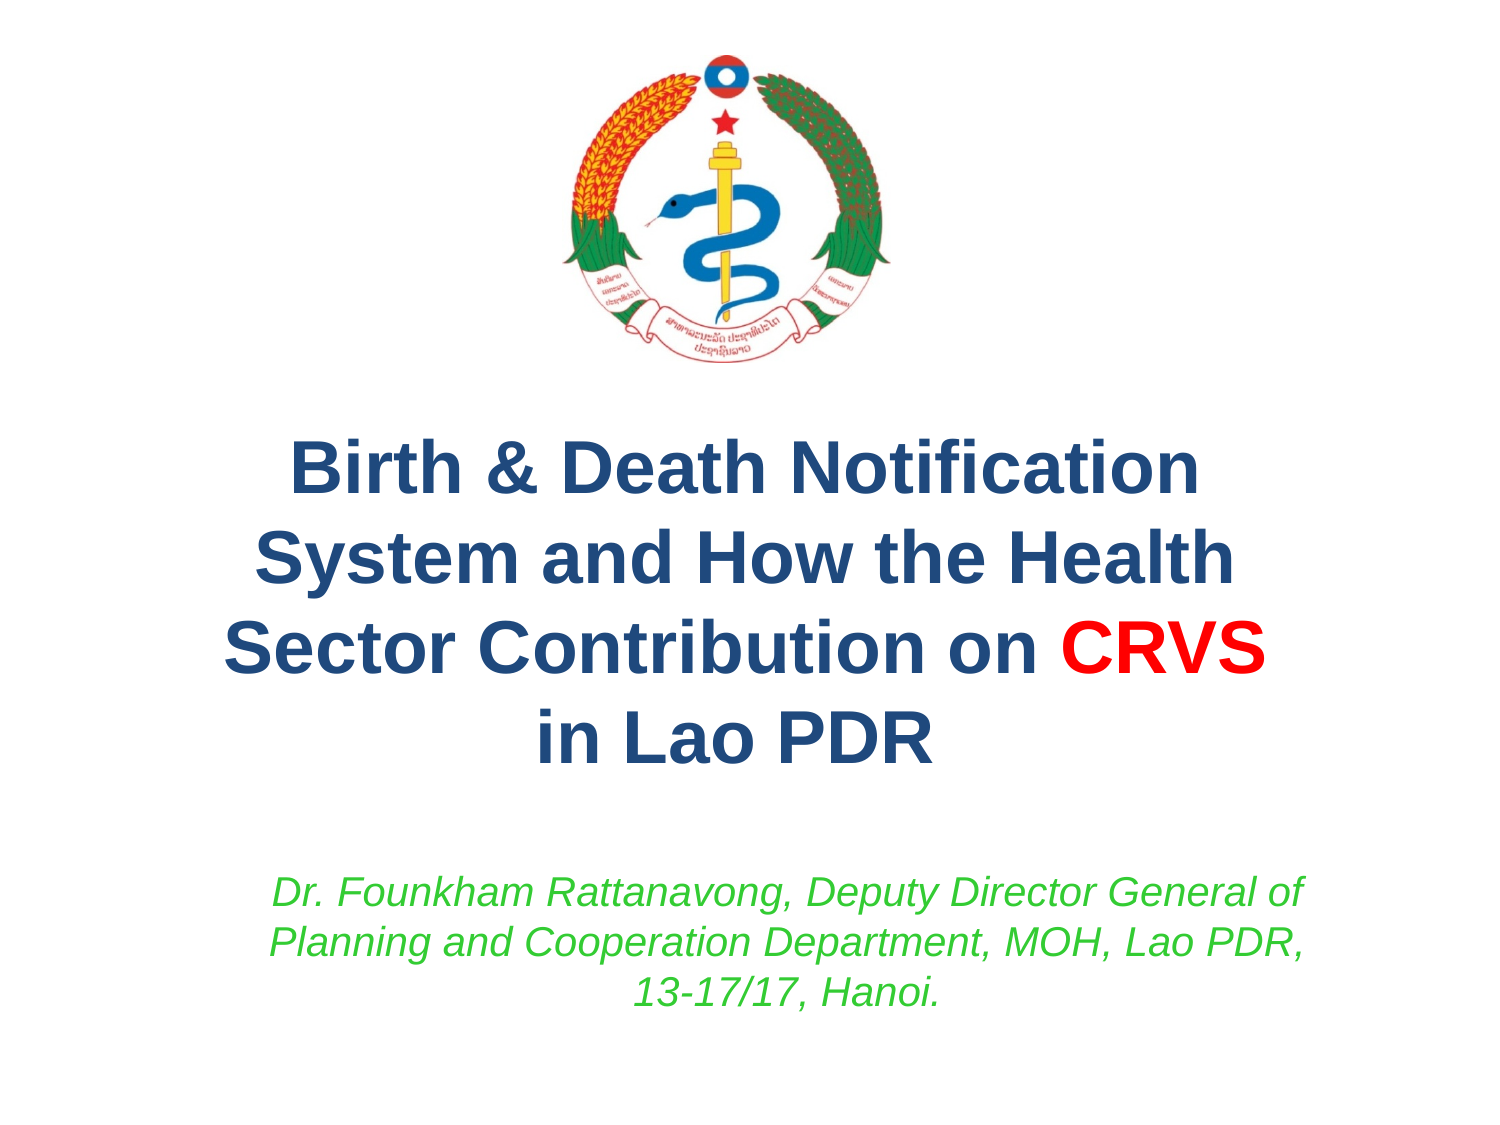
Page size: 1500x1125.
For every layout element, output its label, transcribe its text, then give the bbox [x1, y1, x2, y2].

picture [562, 55, 891, 364]
title Birth & Death Notification System and How the Health Sector Contribution on CRVS in Lao PDR [156, 352, 1335, 845]
subtitle Dr. Founkham Rattanavong, Deputy Director General of Planning and Cooperation Department, MOH, Lao PDR, 13-17/17, Hanoi. [248, 856, 1327, 1050]
